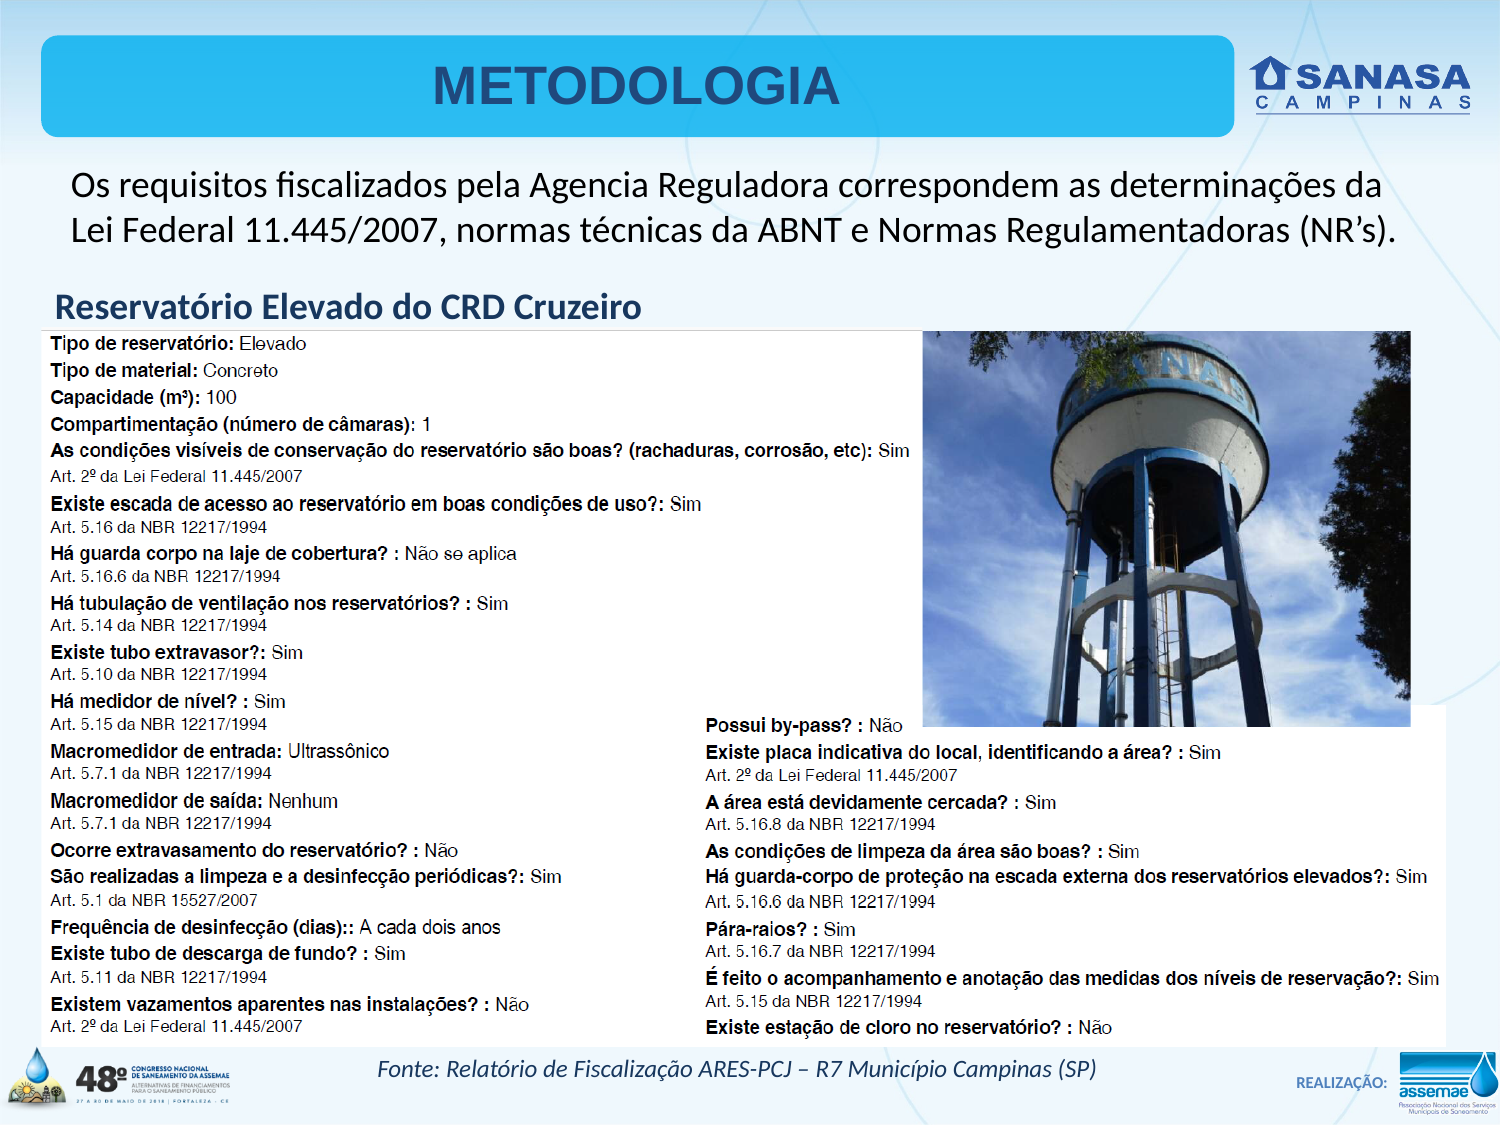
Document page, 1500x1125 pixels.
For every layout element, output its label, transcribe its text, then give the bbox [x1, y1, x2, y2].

picture [0, 0, 1500, 1125]
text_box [40, 326, 1446, 1047]
text_box Reservatório Elevado do CRD Cruzeiro [40, 274, 962, 326]
text_box Fonte: Relatório de Fiscalização ARES-PCJ – R7 Município Campinas (SP) [362, 1055, 1214, 1091]
text_box Os requisitos fiscalizados pela Agencia Reguladora correspondem as determinações da Lei Federal 11.445/2007, normas técnicas da ABNT e Normas Regulamentadoras (NR’s). [55, 152, 1446, 257]
text_box METODOLOGIA [53, 42, 1223, 123]
